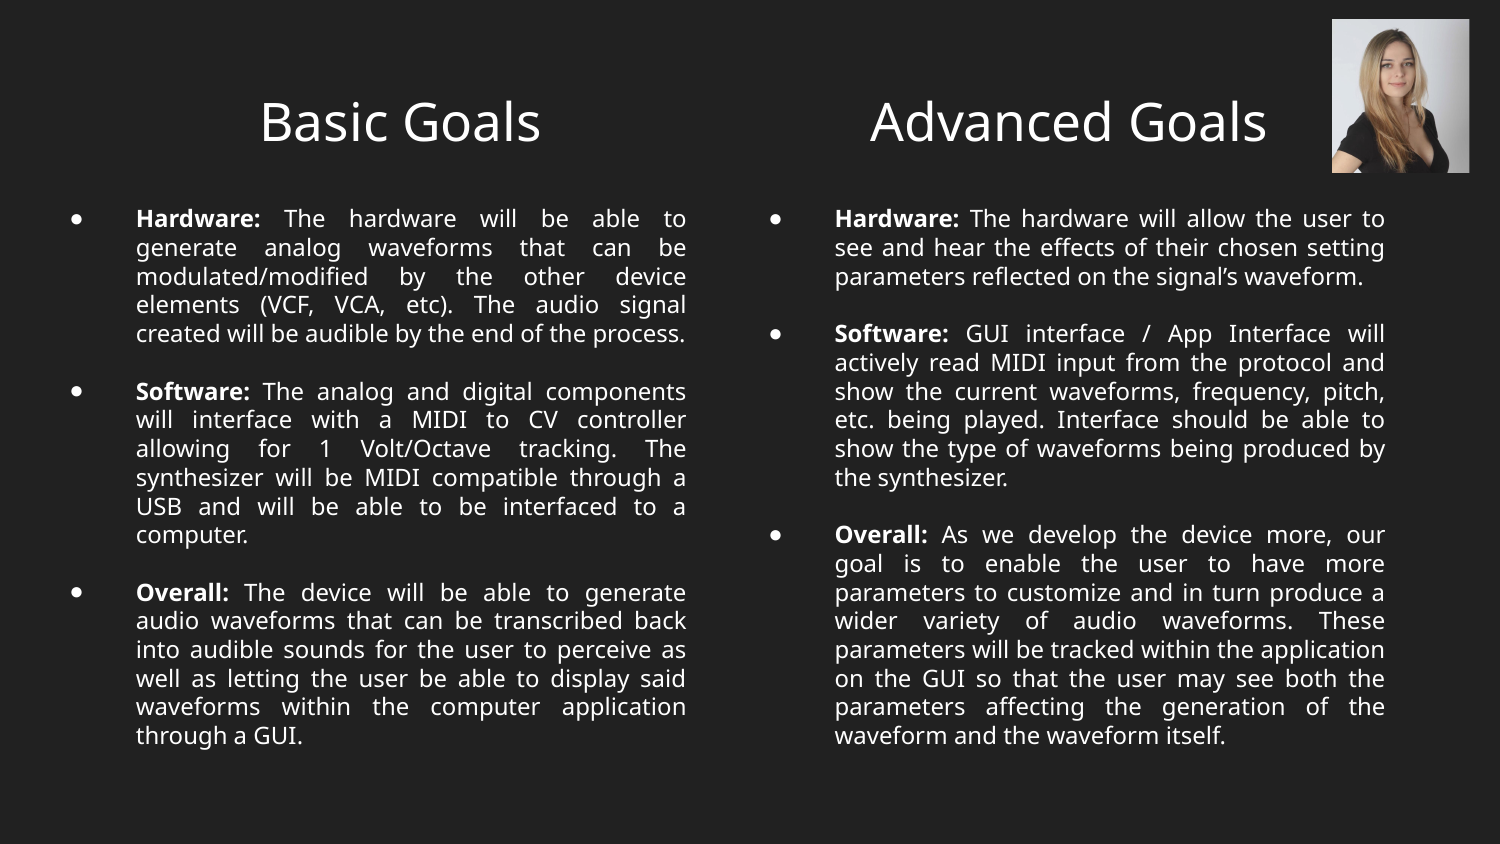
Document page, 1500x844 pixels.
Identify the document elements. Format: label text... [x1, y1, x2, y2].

title Basic Goals [81, 72, 721, 167]
picture [1328, 18, 1470, 174]
title Advanced Goals [750, 72, 1323, 167]
list Hardware: The hardware will be able to generate analog waveforms that can be modulated/modified by the other device elements (VCF, VCA, etc). The audio signal created will be audible by the end of the process. Software: The analog and digital components will interface with a MIDI to CV controller allowing for 1 Volt/Octave tracking. The synthesizer will be MIDI compatible through a USB and will be able to be interfaced to a computer. Overall: The device will be able to generate audio waveforms that can be transcribed back into audible sounds for the user to perceive as well as letting the user be able to display said waveforms within the computer application through a GUI. [51, 189, 702, 772]
list Hardware: The hardware will allow the user to see and hear the effects of their chosen setting parameters reflected on the signal’s waveform. Software: GUI interface / App Interface will actively read MIDI input from the protocol and show the current waveforms, frequency, pitch, etc. being played. Interface should be able to show the type of waveforms being produced by the synthesizer. Overall: As we develop the device more, our goal is to enable the user to have more parameters to customize and in turn produce a wider variety of audio waveforms. These parameters will be tracked within the application on the GUI so that the user may see both the parameters affecting the generation of the waveform and the waveform itself. [750, 189, 1401, 772]
